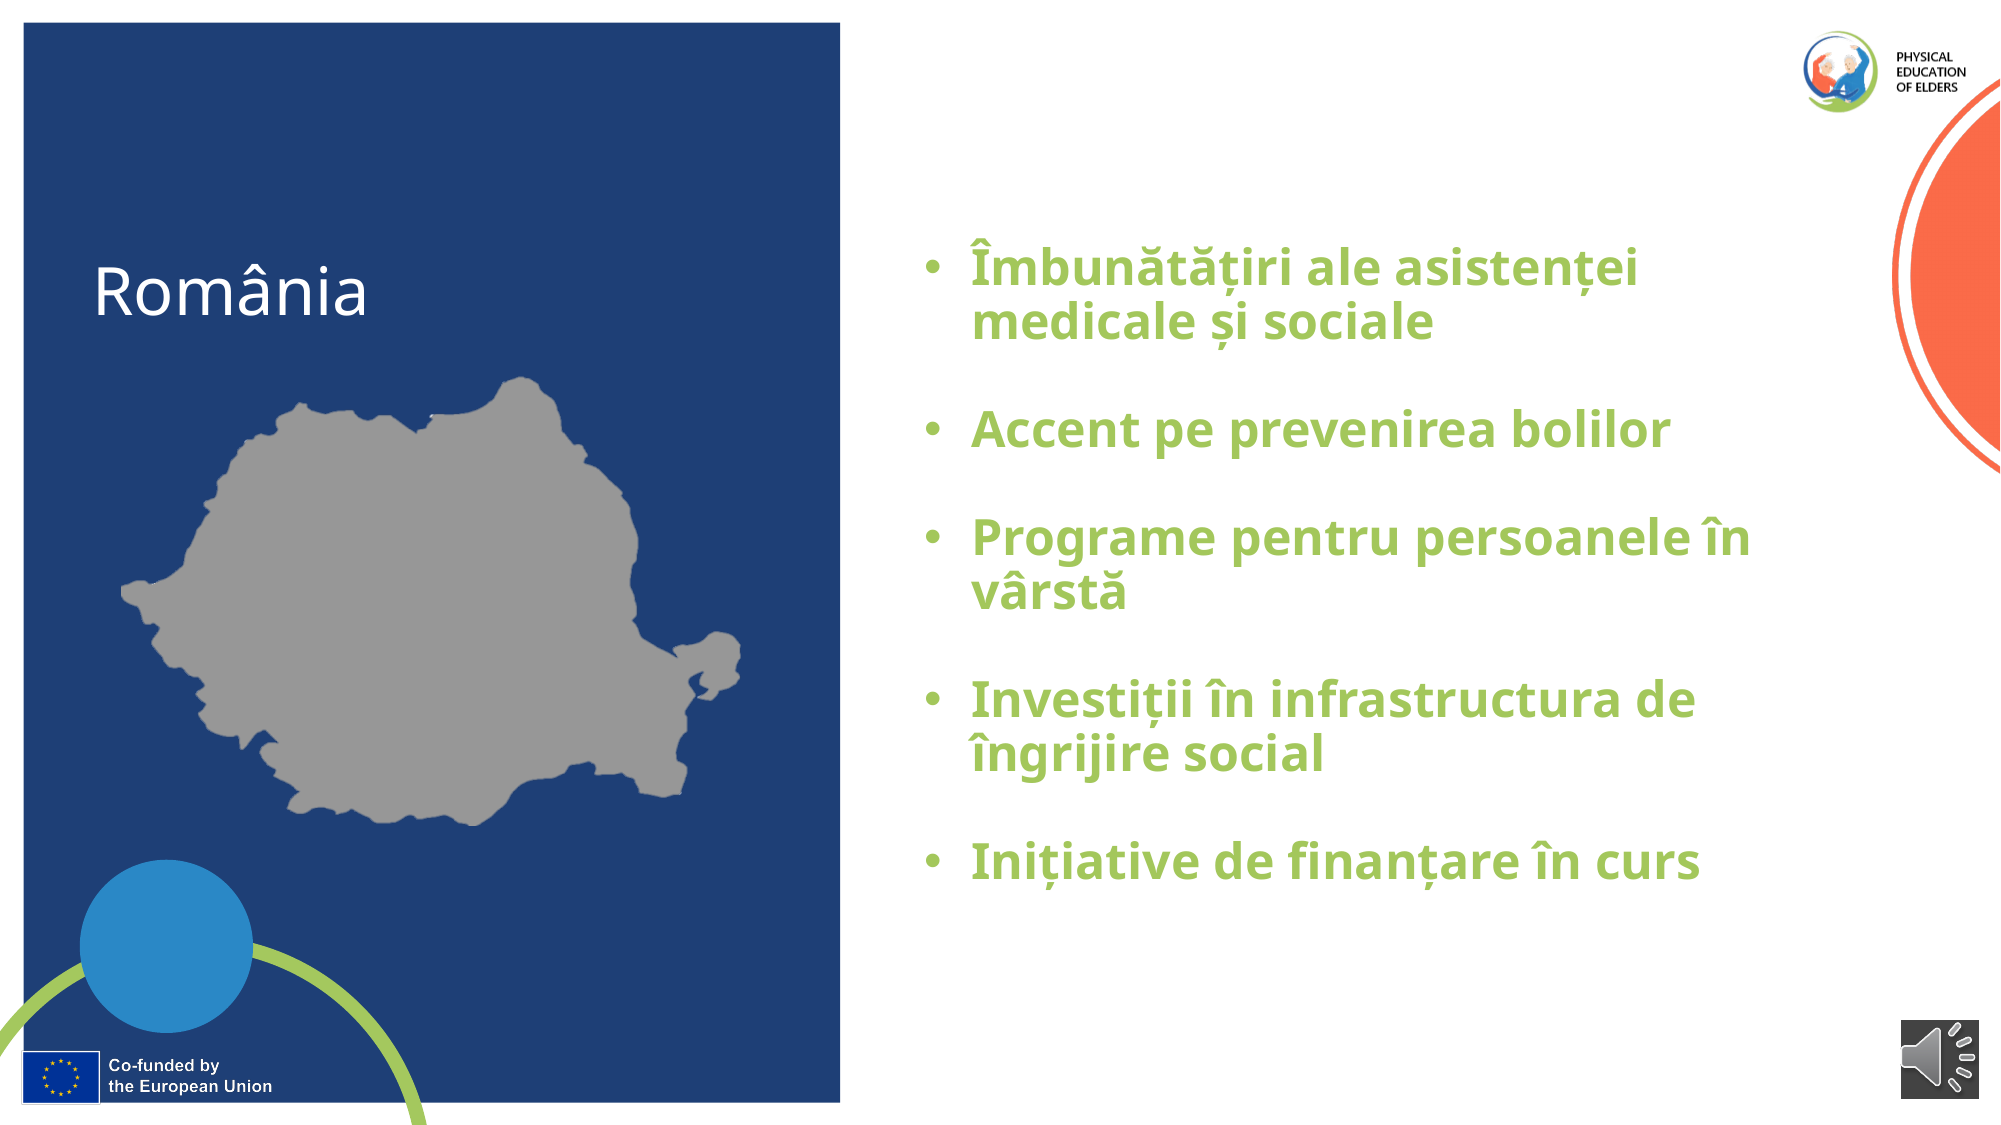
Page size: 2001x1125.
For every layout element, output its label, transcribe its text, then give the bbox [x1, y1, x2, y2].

picture [1791, 23, 2001, 511]
picture [19, 1048, 282, 1107]
text_box Îmbunătățiri ale asistenței medicale și sociale Accent pe prevenirea bolilor Programe pentru persoanele în vârstă Investiții în infrastructura de îngrijire social Inițiative de finanțare în curs [909, 234, 1817, 971]
picture [103, 315, 757, 859]
title România [77, 75, 783, 338]
picture [1899, 1019, 1981, 1100]
